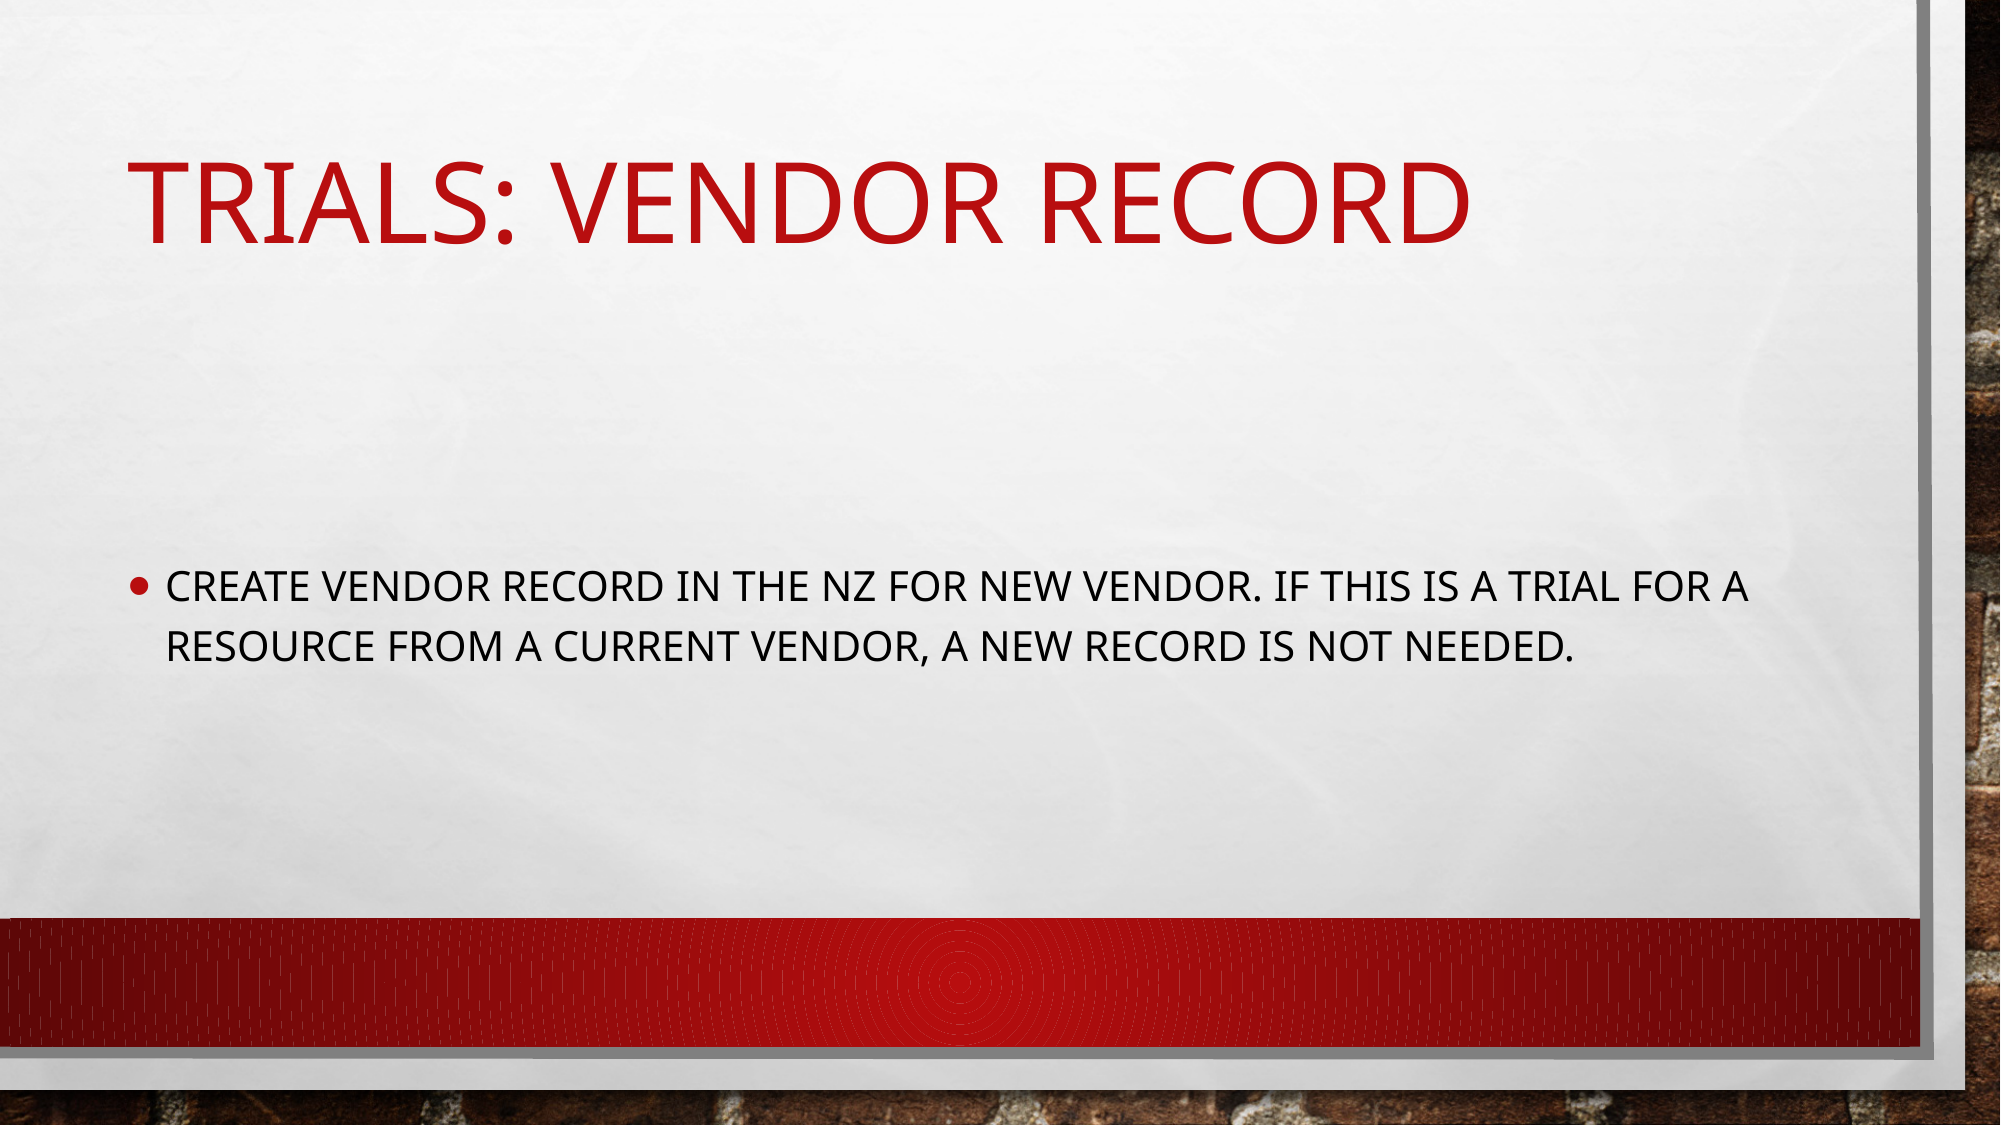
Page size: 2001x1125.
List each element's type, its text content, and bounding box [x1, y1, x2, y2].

list Create Vendor record in the NZ for new vendor. If this is a trial for a resource from a current vendor, a new record is not needed. [112, 338, 1818, 882]
picture [0, 0, 2000, 1125]
title Trials: Vendor Record [112, 112, 1818, 302]
